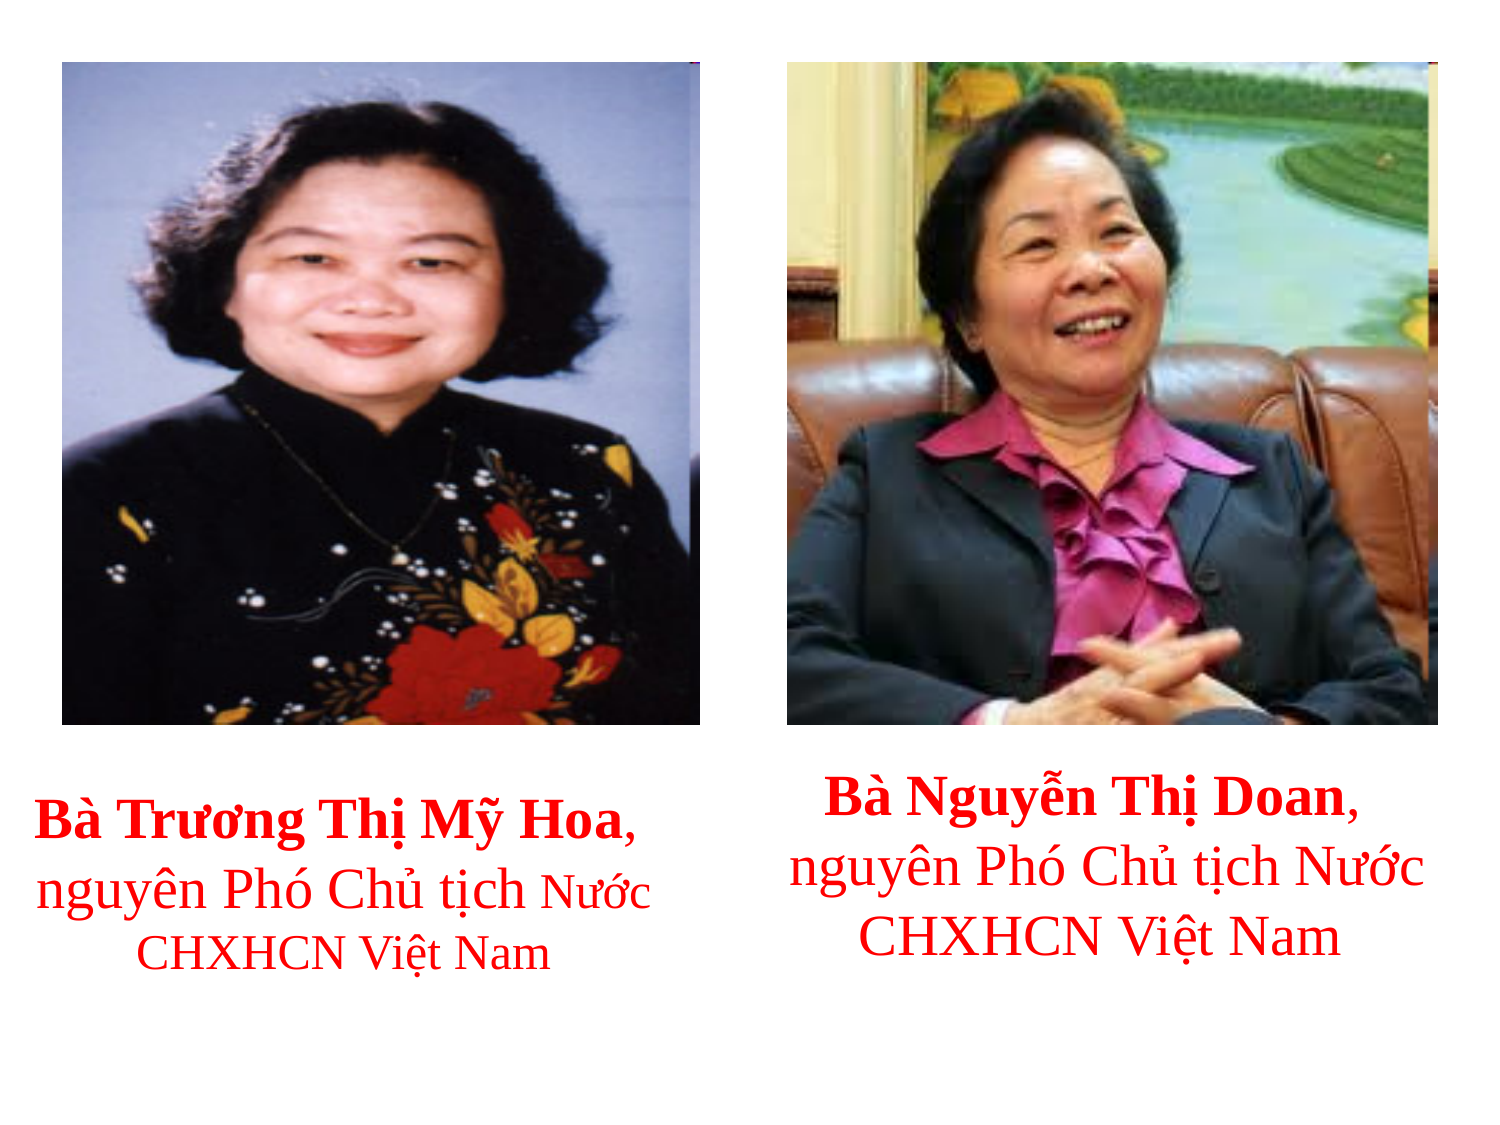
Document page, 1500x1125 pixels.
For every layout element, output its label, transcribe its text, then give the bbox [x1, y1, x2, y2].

text_box Bà Trương Thị Mỹ Hoa, nguyên Phó Chủ tịch Nước CHXHCN Việt Nam [0, 772, 688, 987]
picture [62, 62, 701, 726]
text_box Bà Nguyễn Thị Doan, nguyên Phó Chủ tịch Nước CHXHCN Việt Nam [750, 749, 1450, 1025]
picture [787, 62, 1438, 726]
